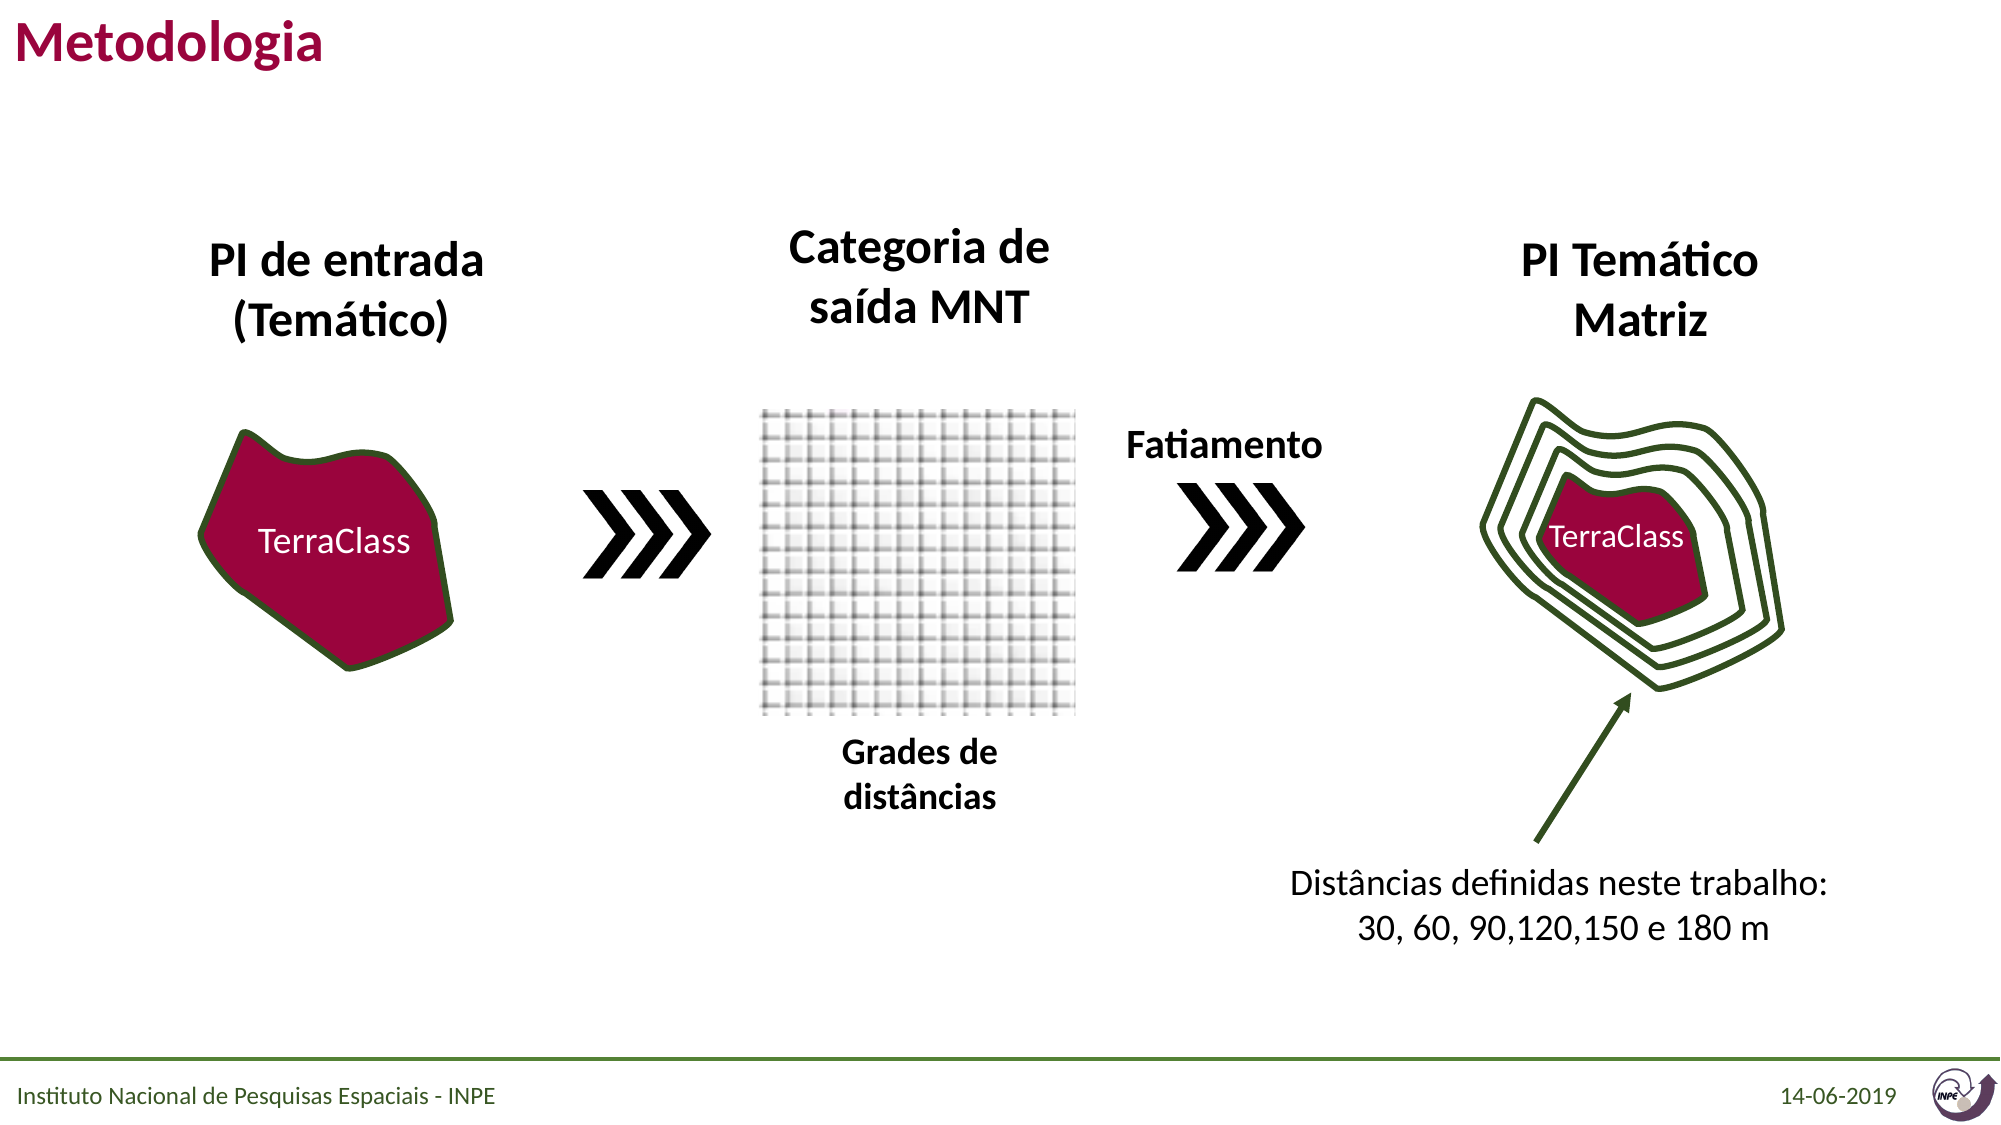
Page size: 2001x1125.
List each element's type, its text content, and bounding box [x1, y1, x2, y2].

text_box PI Temático Matriz [1466, 219, 1816, 354]
text_box Categoria de saída MNT [745, 206, 1095, 341]
text_box Fatiamento [1077, 400, 1394, 476]
text_box PI de entrada (Temático) [97, 219, 598, 354]
text_box [199, 431, 452, 670]
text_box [1535, 692, 1632, 843]
text_box Distâncias definidas neste trabalho: 30, 60, 90,120,150 e 180 m [1275, 850, 1853, 956]
picture [758, 408, 1076, 716]
text_box Grades de distâncias [776, 719, 1064, 824]
text_box TerraClass [243, 508, 435, 569]
picture [1931, 1061, 2000, 1125]
picture [1164, 451, 1316, 603]
text_box Metodologia [0, 0, 518, 81]
picture [570, 458, 722, 610]
text_box Instituto Nacional de Pesquisas Espaciais - INPE [2, 1071, 512, 1117]
text_box [1481, 399, 1783, 690]
text_box TerraClass [1534, 506, 1703, 562]
text_box 14-06-2019 [1764, 1071, 1913, 1117]
